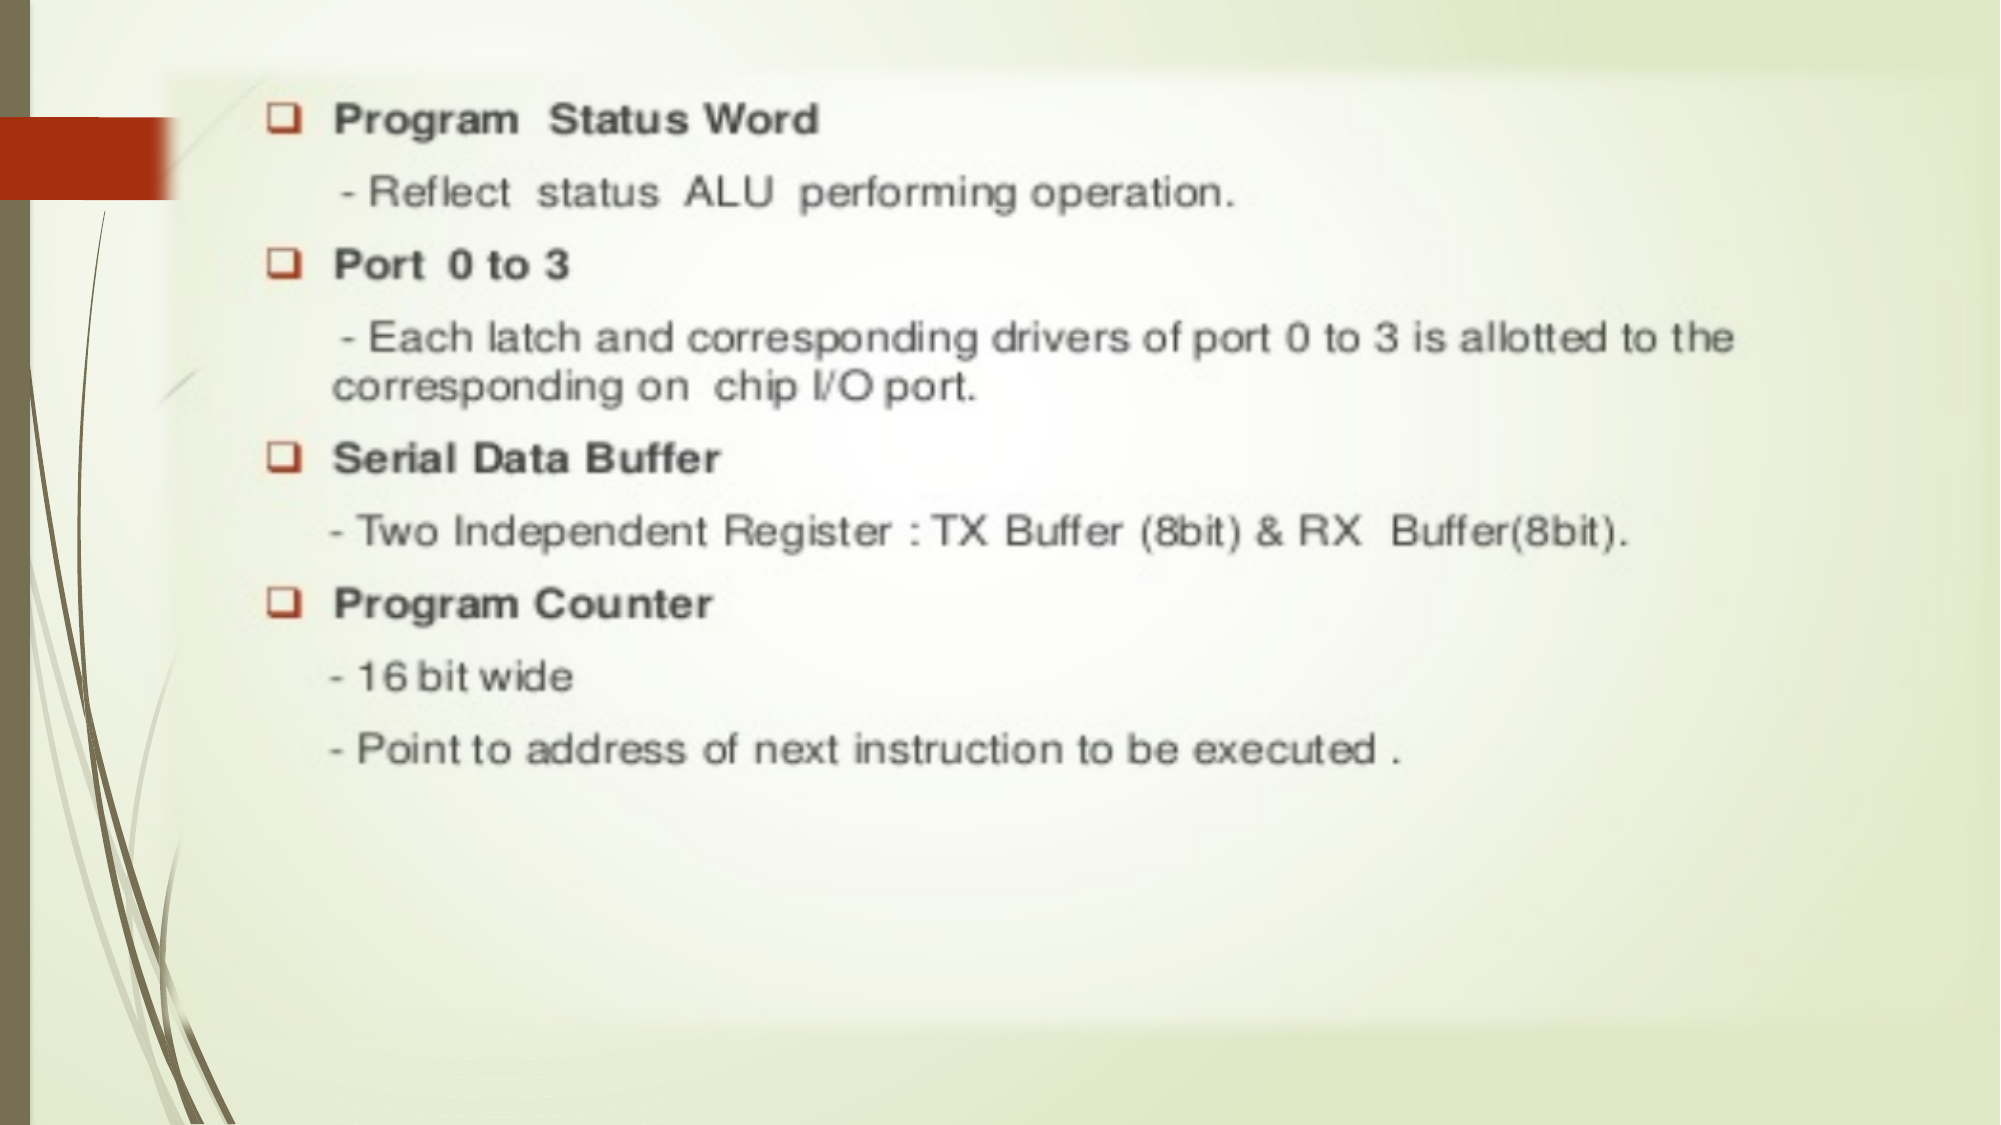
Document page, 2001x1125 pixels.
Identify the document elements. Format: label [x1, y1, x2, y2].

picture [149, 55, 2000, 1044]
